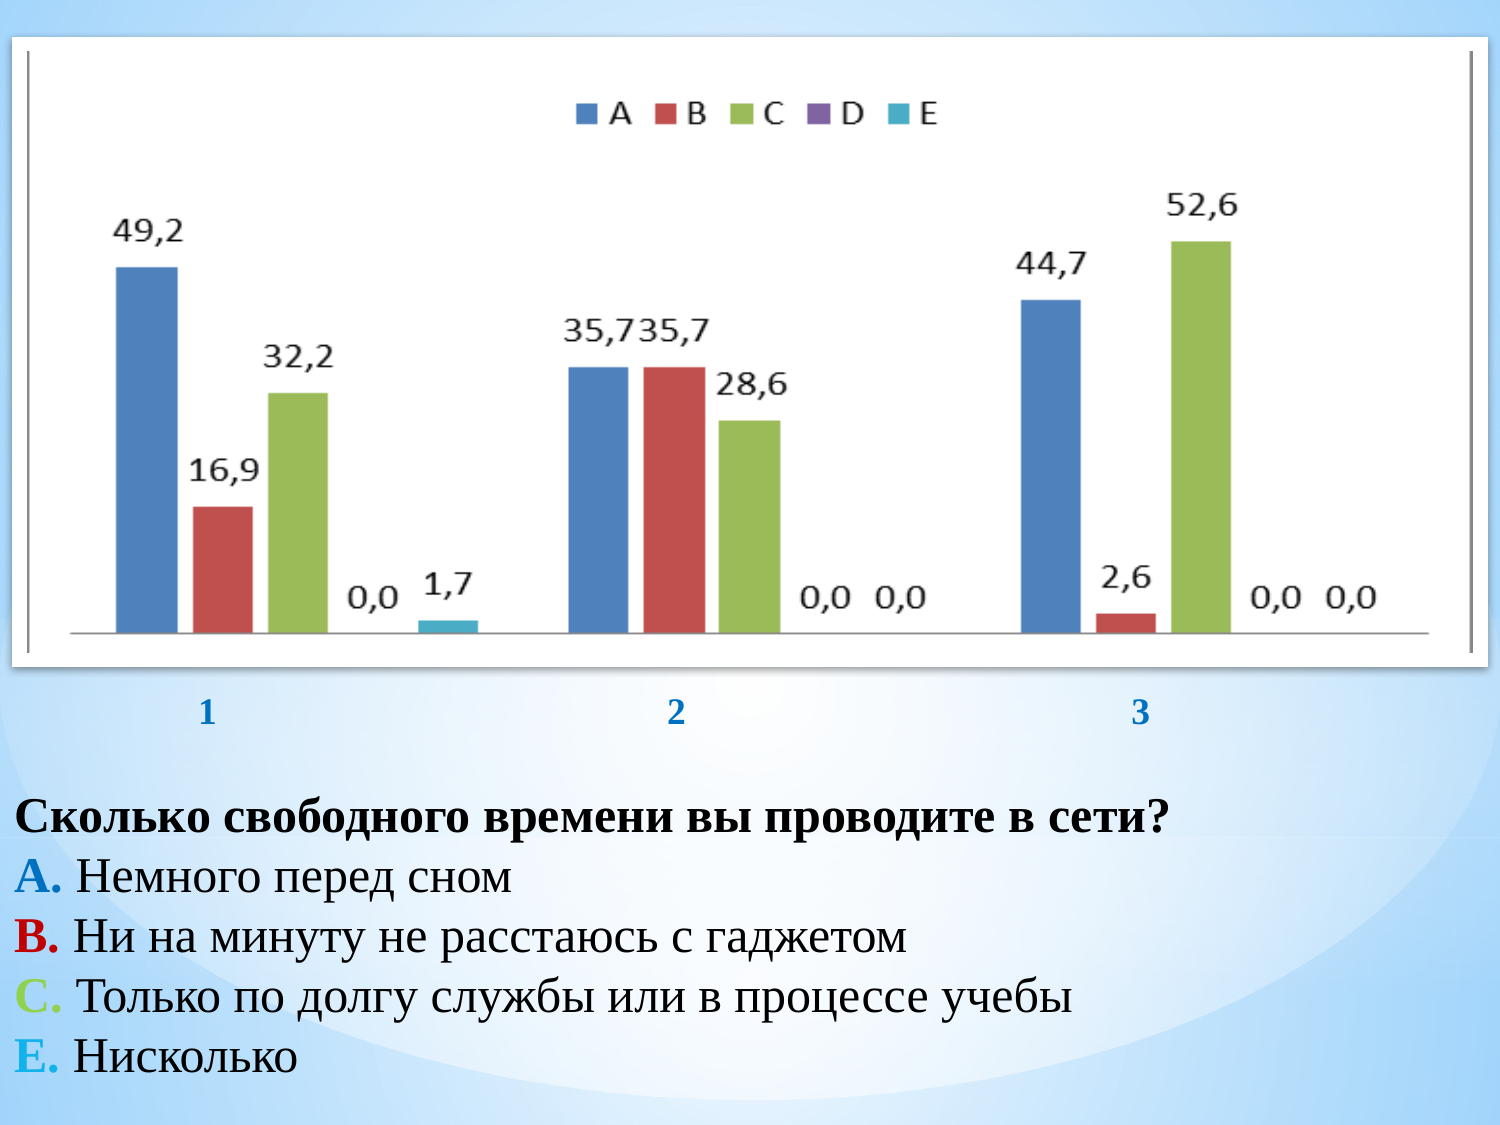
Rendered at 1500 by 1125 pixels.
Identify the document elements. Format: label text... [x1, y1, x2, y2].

text_box 3 [1116, 679, 1165, 740]
text_box Сколько свободного времени вы проводите в сети? А. Немного перед сном В. Ни на минуту не расстаюсь с гаджетом С. Только по долгу службы или в процессе учебы Е. Нисколько [0, 775, 1500, 1090]
text_box 2 [652, 679, 701, 740]
picture [26, 50, 1474, 653]
text_box 1 [183, 679, 232, 740]
